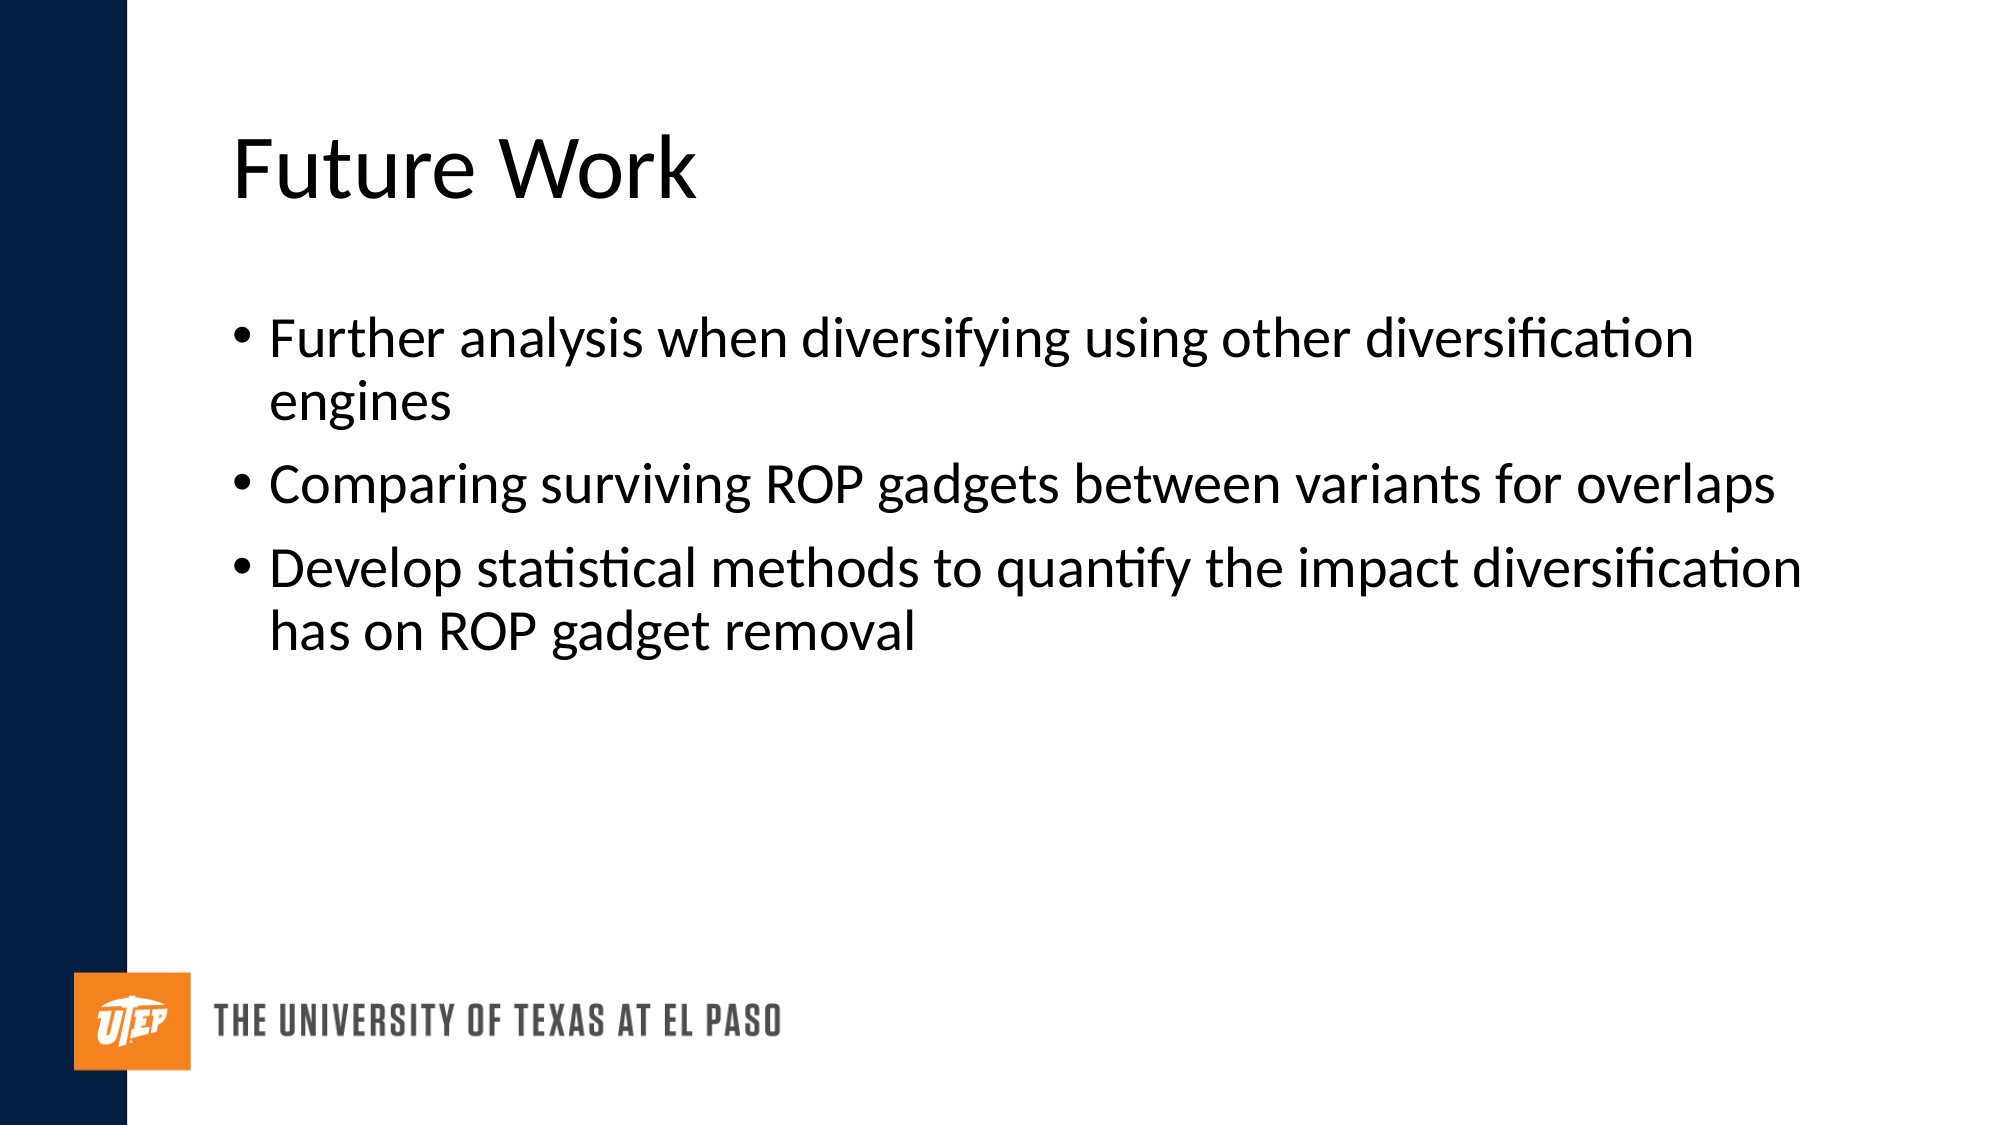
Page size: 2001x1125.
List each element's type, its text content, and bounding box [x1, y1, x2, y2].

picture [0, 0, 2001, 1125]
list Further analysis when diversifying using other diversification engines Comparing surviving ROP gadgets between variants for overlaps Develop statistical methods to quantify the impact diversification has on ROP gadget removal [217, 299, 1863, 1014]
title Future Work [217, 59, 1863, 278]
